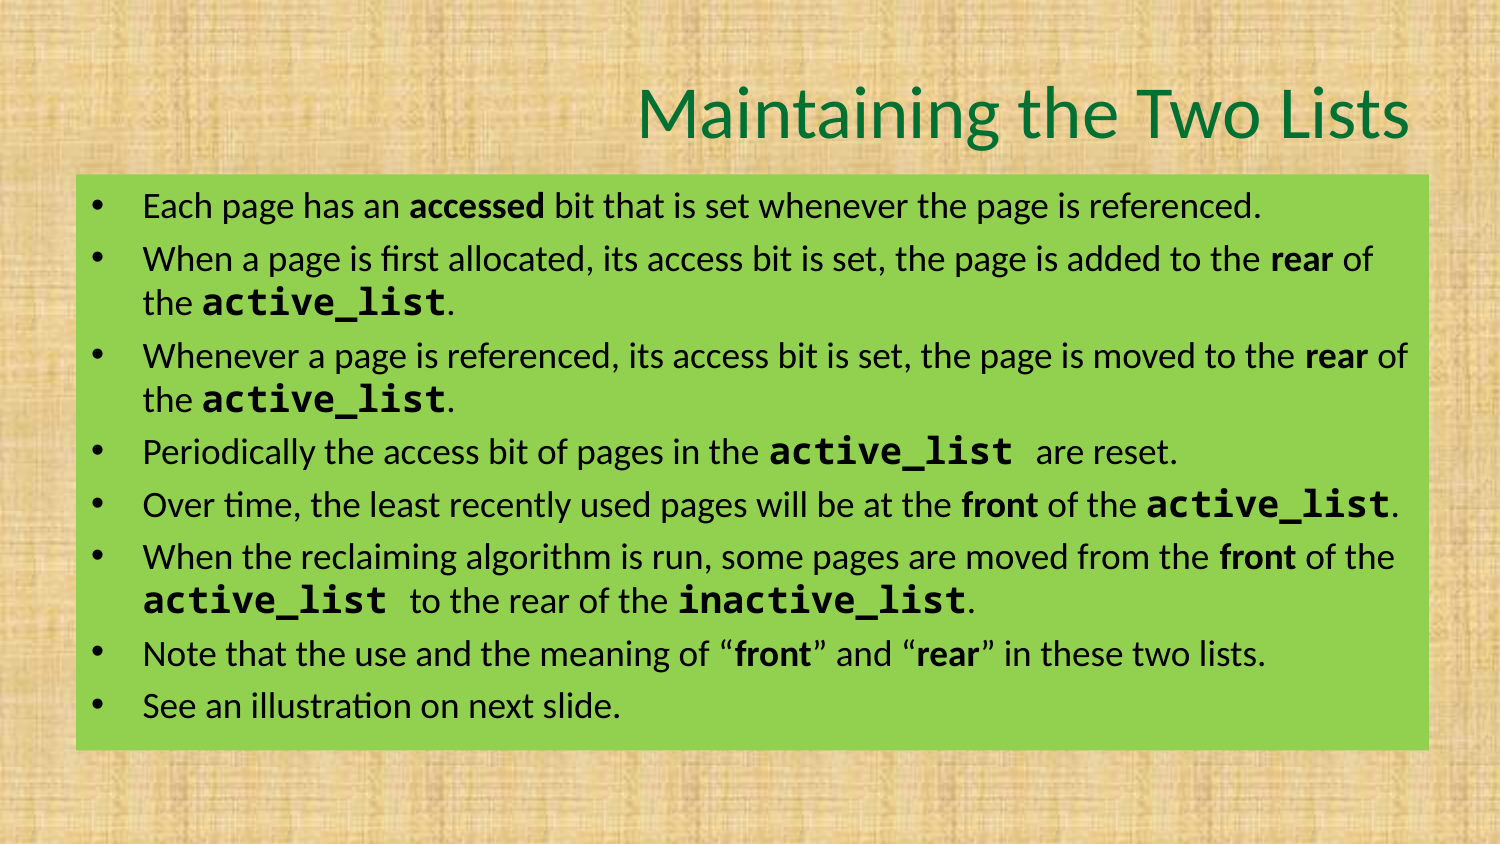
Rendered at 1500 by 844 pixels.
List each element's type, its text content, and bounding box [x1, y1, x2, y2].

picture [0, 0, 1500, 844]
list Each page has an accessed bit that is set whenever the page is referenced. When a page is first allocated, its access bit is set, the page is added to the rear of the active_list. Whenever a page is referenced, its access bit is set, the page is moved to the rear of the active_list. Periodically the access bit of pages in the active_list are reset. Over time, the least recently used pages will be at the front of the active_list. When the reclaiming algorithm is run, some pages are moved from the front of the active_list to the rear of the inactive_list. Note that the use and the meaning of “front” and “rear” in these two lists. See an illustration on next slide. [76, 174, 1429, 751]
title Maintaining the Two Lists [73, 46, 1427, 172]
